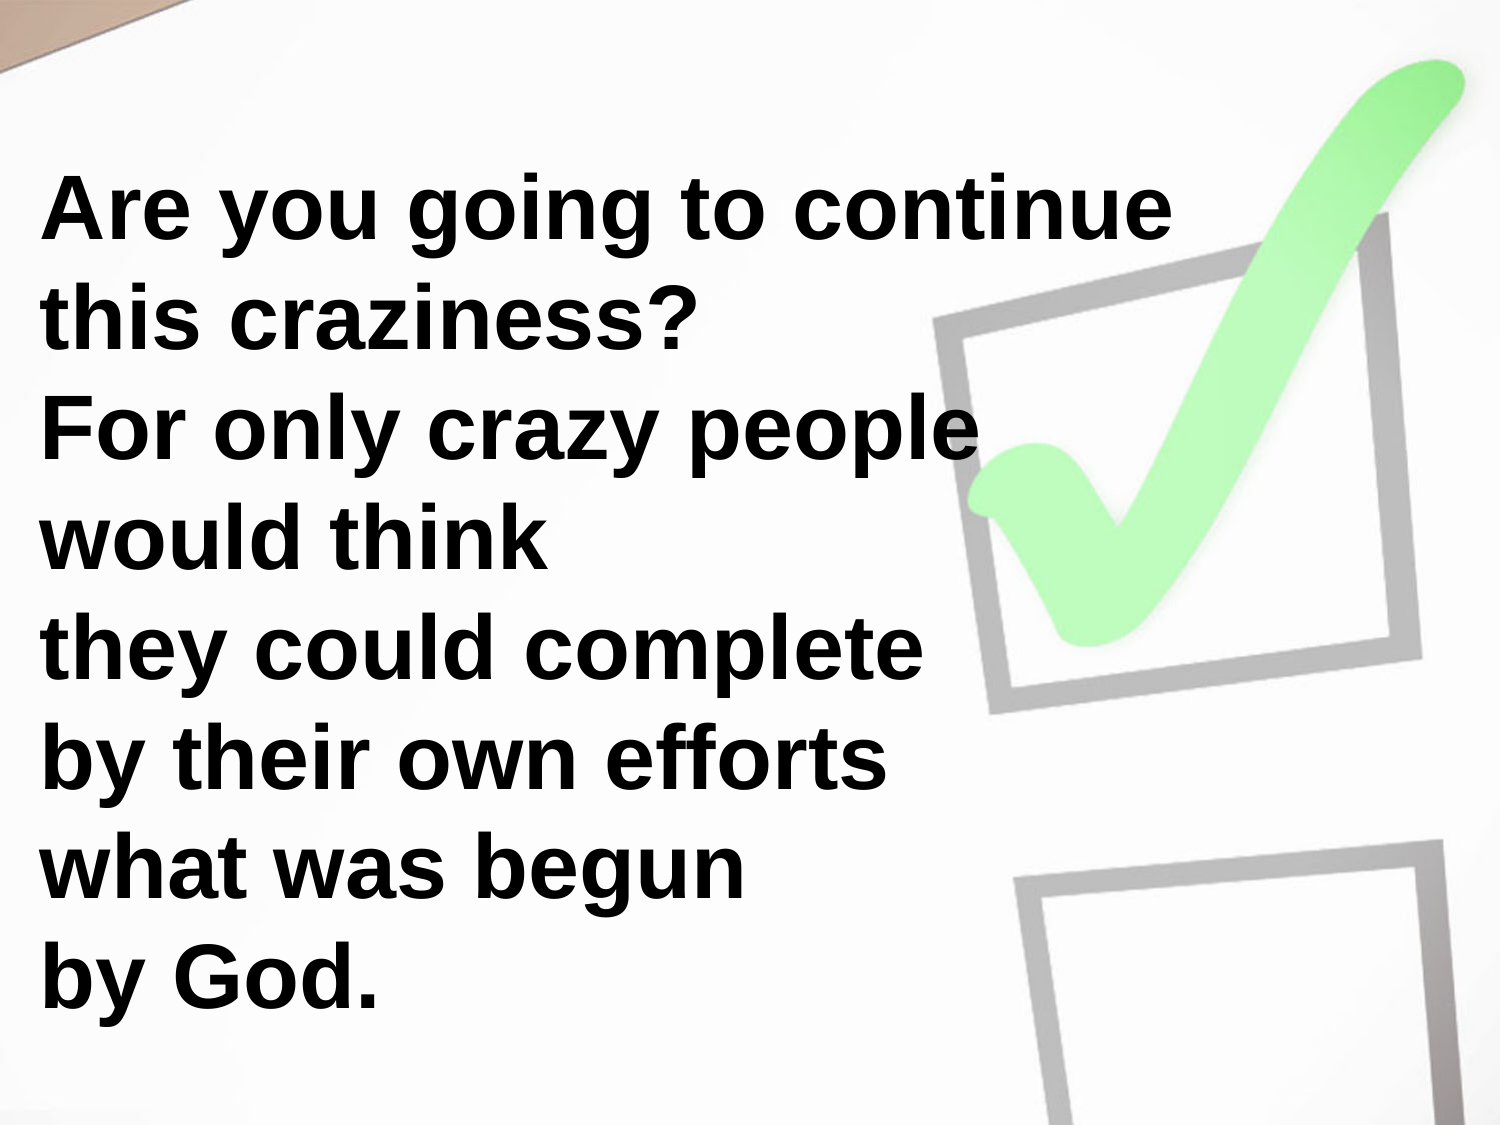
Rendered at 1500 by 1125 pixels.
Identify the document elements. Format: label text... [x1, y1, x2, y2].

title Are you going to continue this craziness? For only crazy people would think they could complete by their own efforts what was begun by God. [24, 99, 1351, 1076]
picture [0, 0, 1500, 1125]
